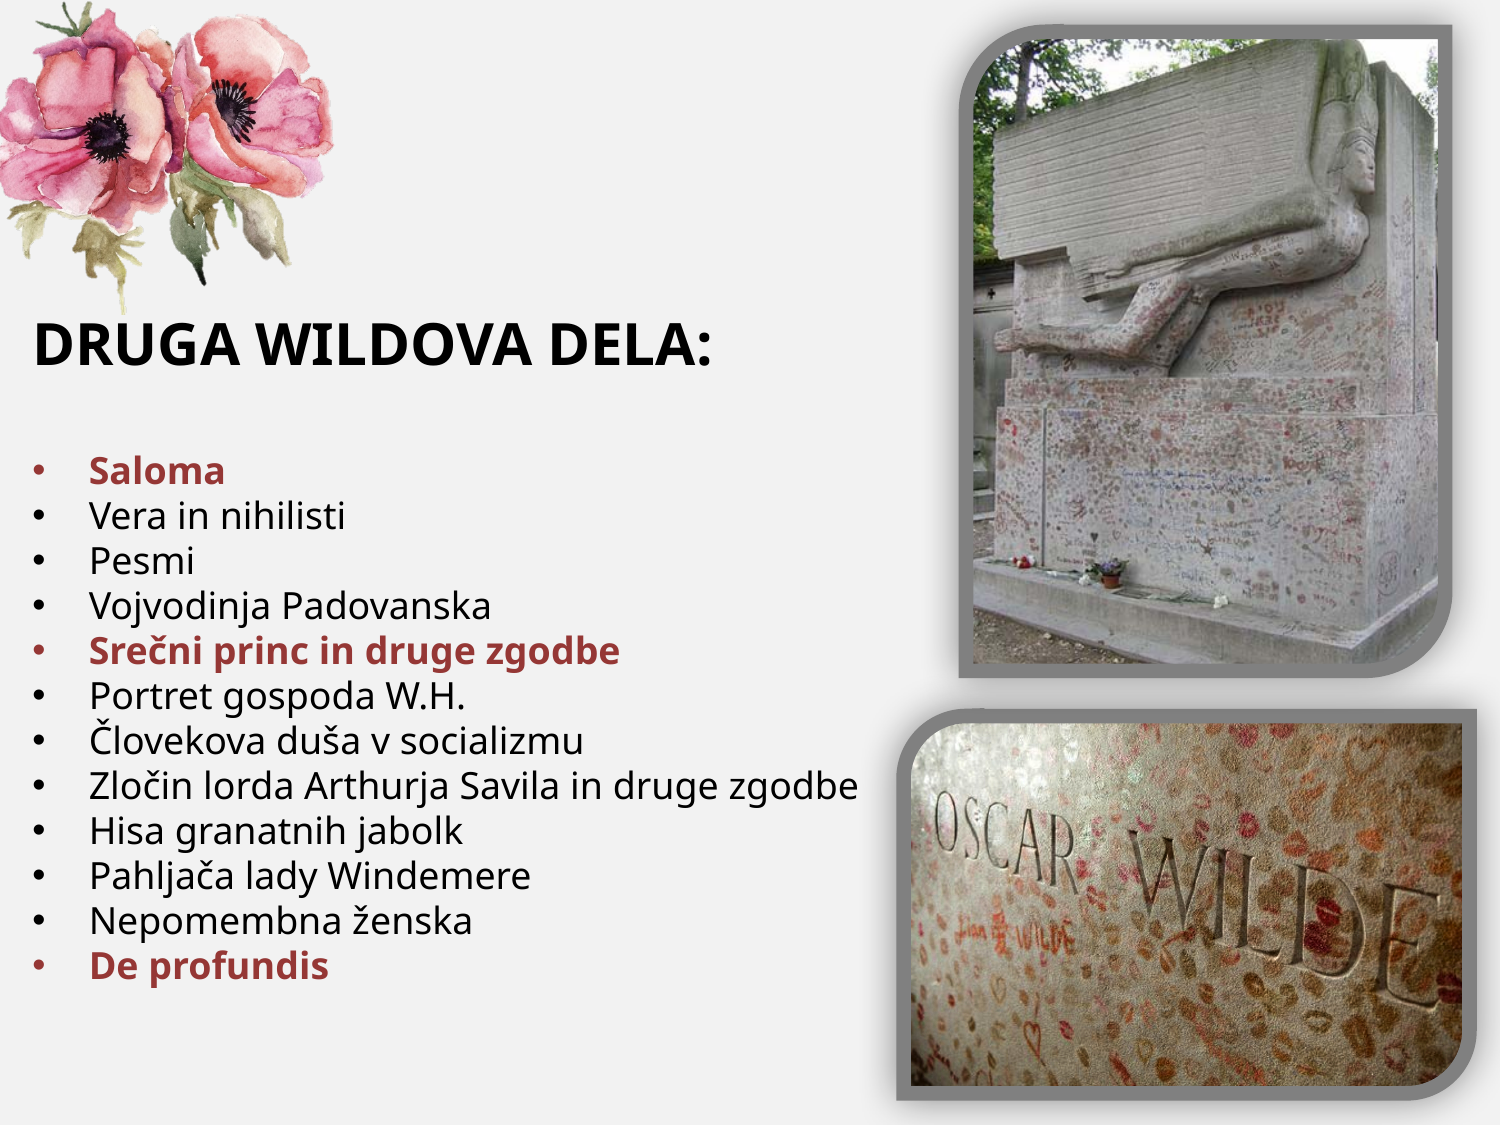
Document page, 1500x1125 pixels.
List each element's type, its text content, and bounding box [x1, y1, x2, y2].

picture [903, 715, 1470, 1094]
text_box DRUGA WILDOVA DELA: Saloma Vera in nihilisti Pesmi Vojvodinja Padovanska Srečni princ in druge zgodbe Portret gospoda W.H. Človekova duša v socializmu Zločin lorda Arthurja Savila in druge zgodbe Hisa granatnih jabolk Pahljača lady Windemere Nepomembna ženska De profundis [17, 299, 931, 1035]
picture [965, 31, 1446, 672]
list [0, 0, 363, 315]
